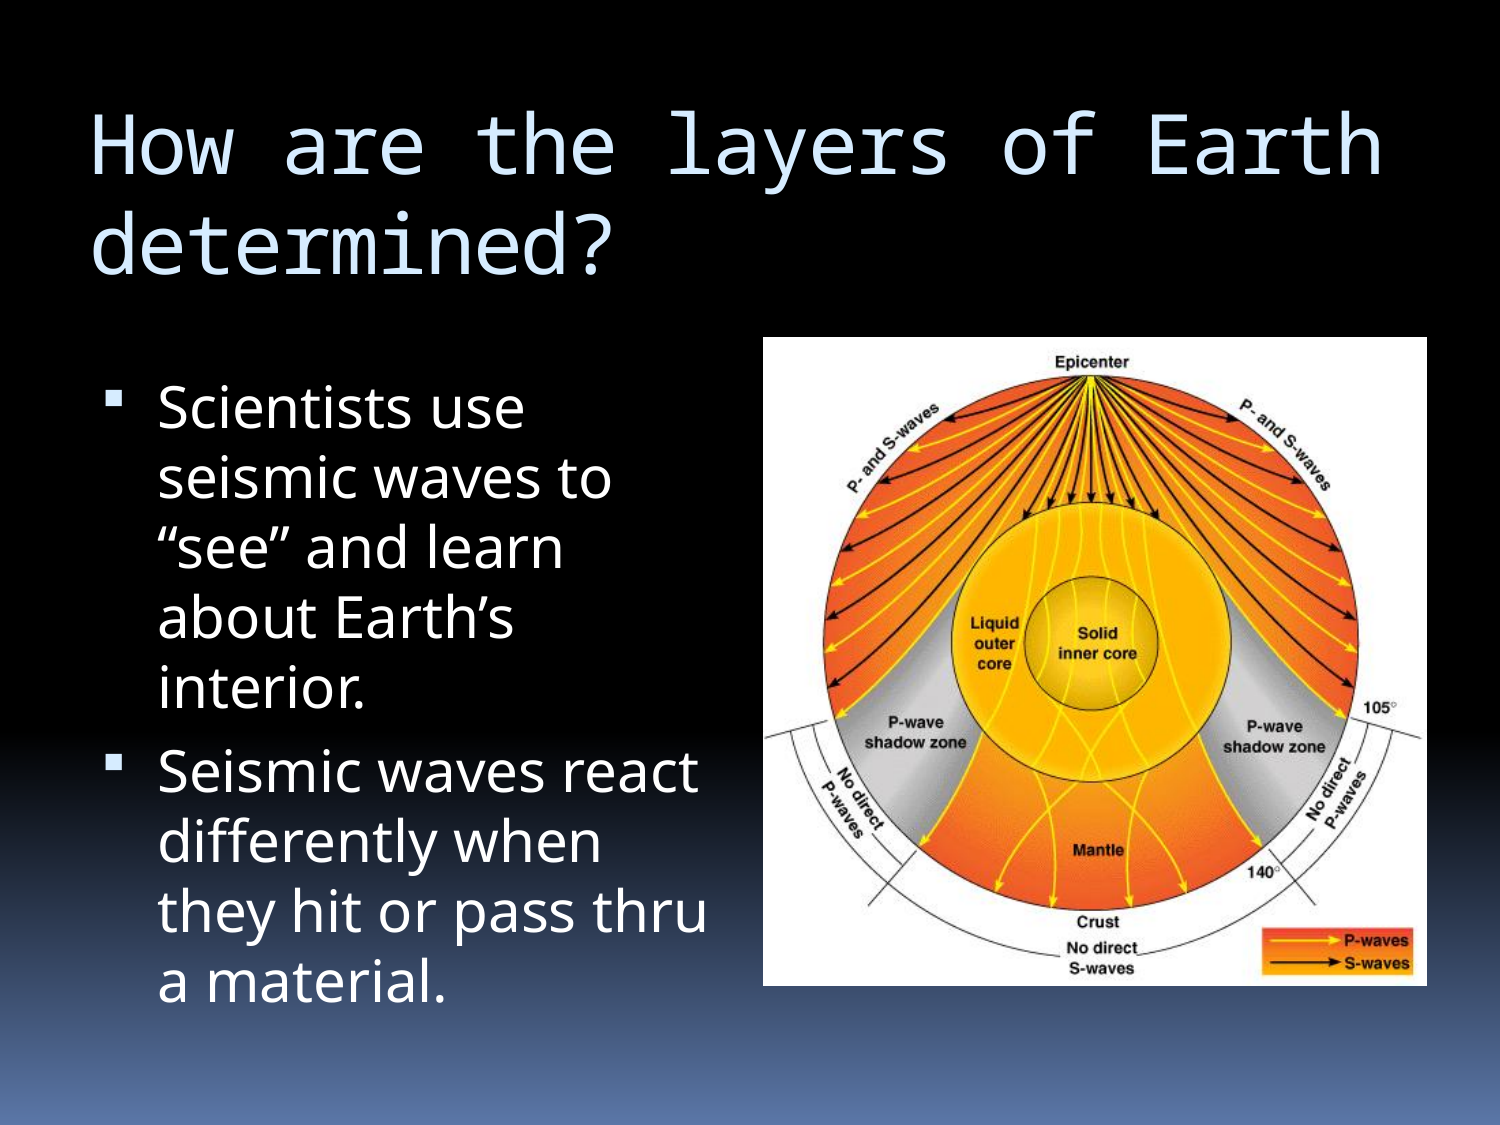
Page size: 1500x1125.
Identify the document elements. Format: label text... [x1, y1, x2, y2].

list Scientists use seismic waves to “see” and learn about Earth’s interior. Seismic waves react differently when they hit or pass thru a material. [75, 362, 738, 958]
title How are the layers of Earth determined? [75, 83, 1425, 234]
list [763, 337, 1427, 986]
